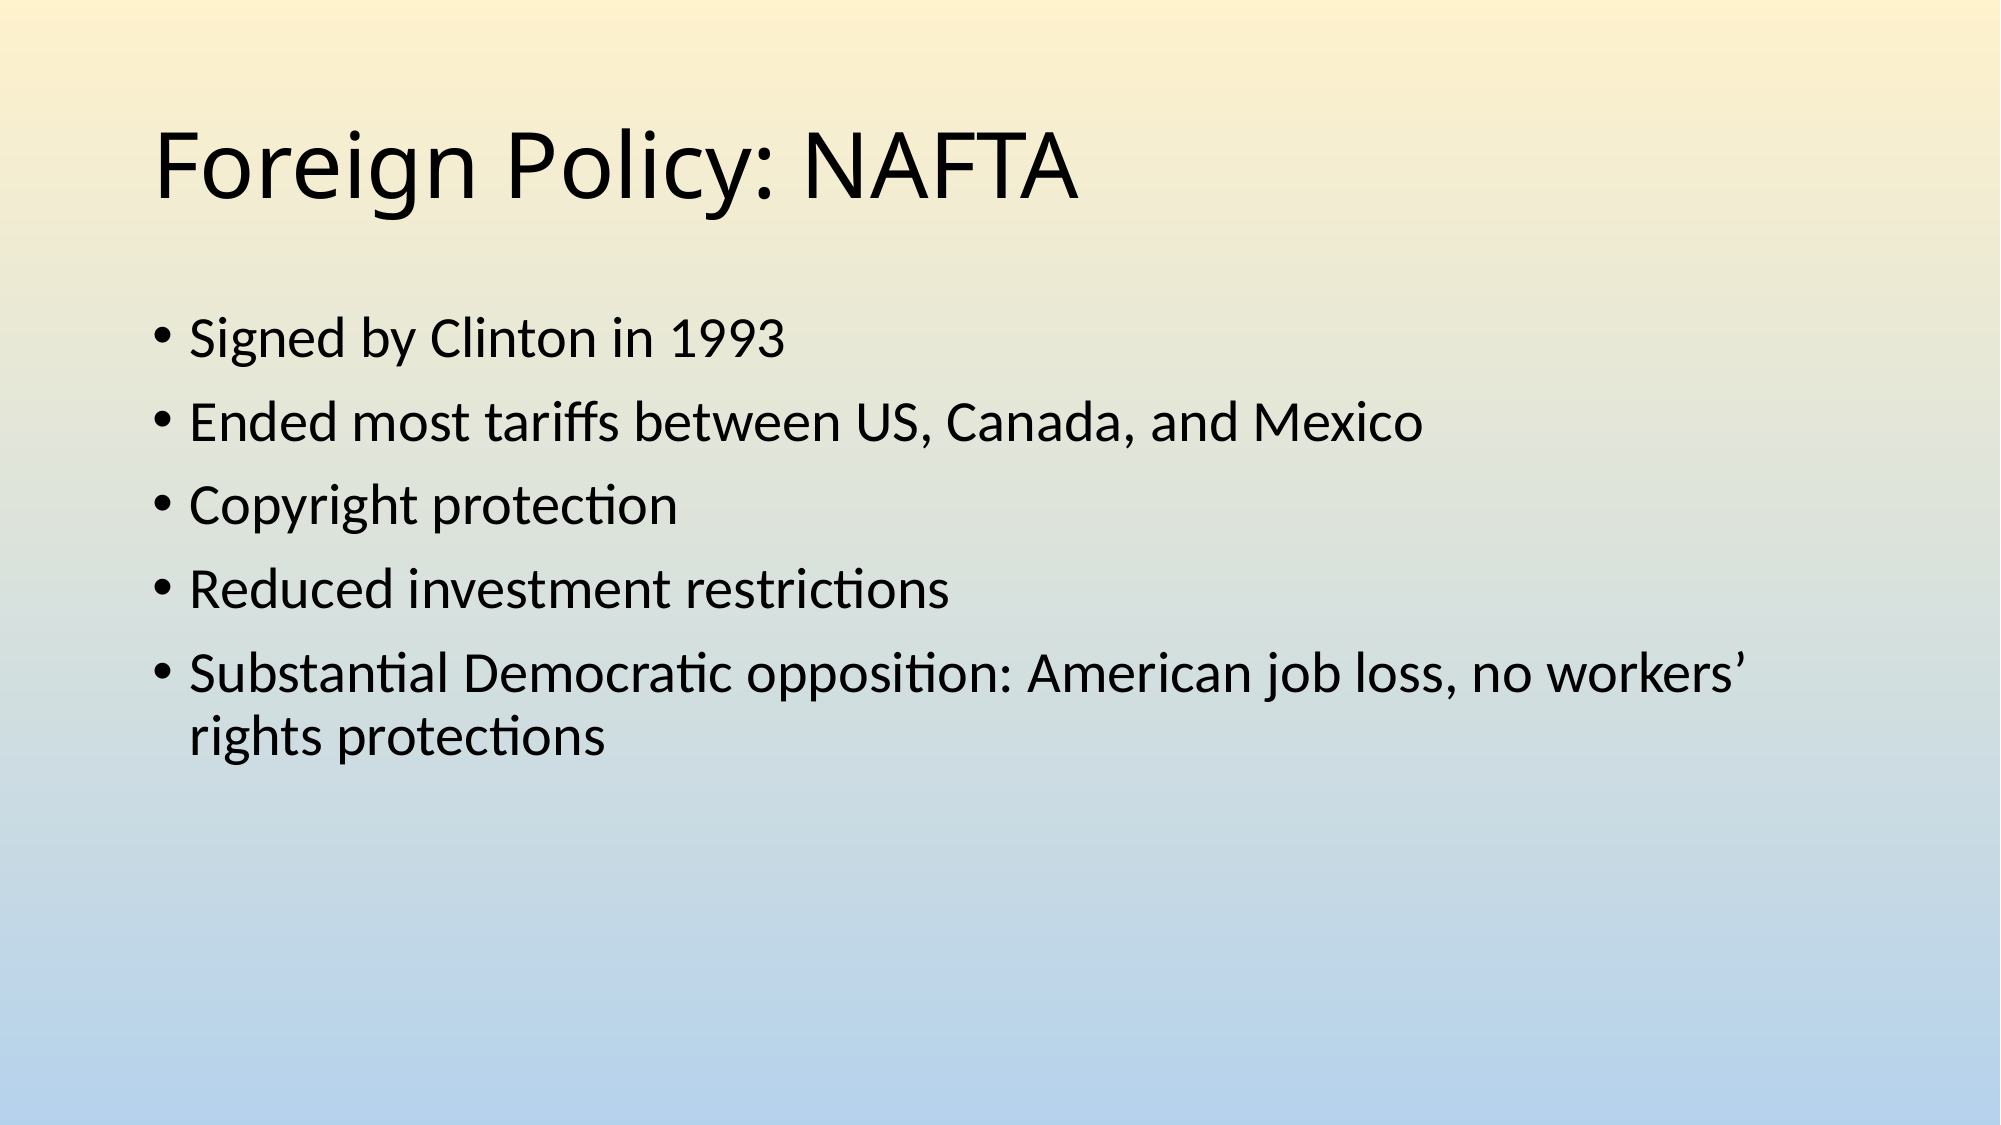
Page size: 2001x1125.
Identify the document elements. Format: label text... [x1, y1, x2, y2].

list Signed by Clinton in 1993 Ended most tariffs between US, Canada, and Mexico Copyright protection Reduced investment restrictions Substantial Democratic opposition: American job loss, no workers’ rights protections [137, 299, 1863, 1014]
title Foreign Policy: NAFTA [137, 59, 1863, 278]
